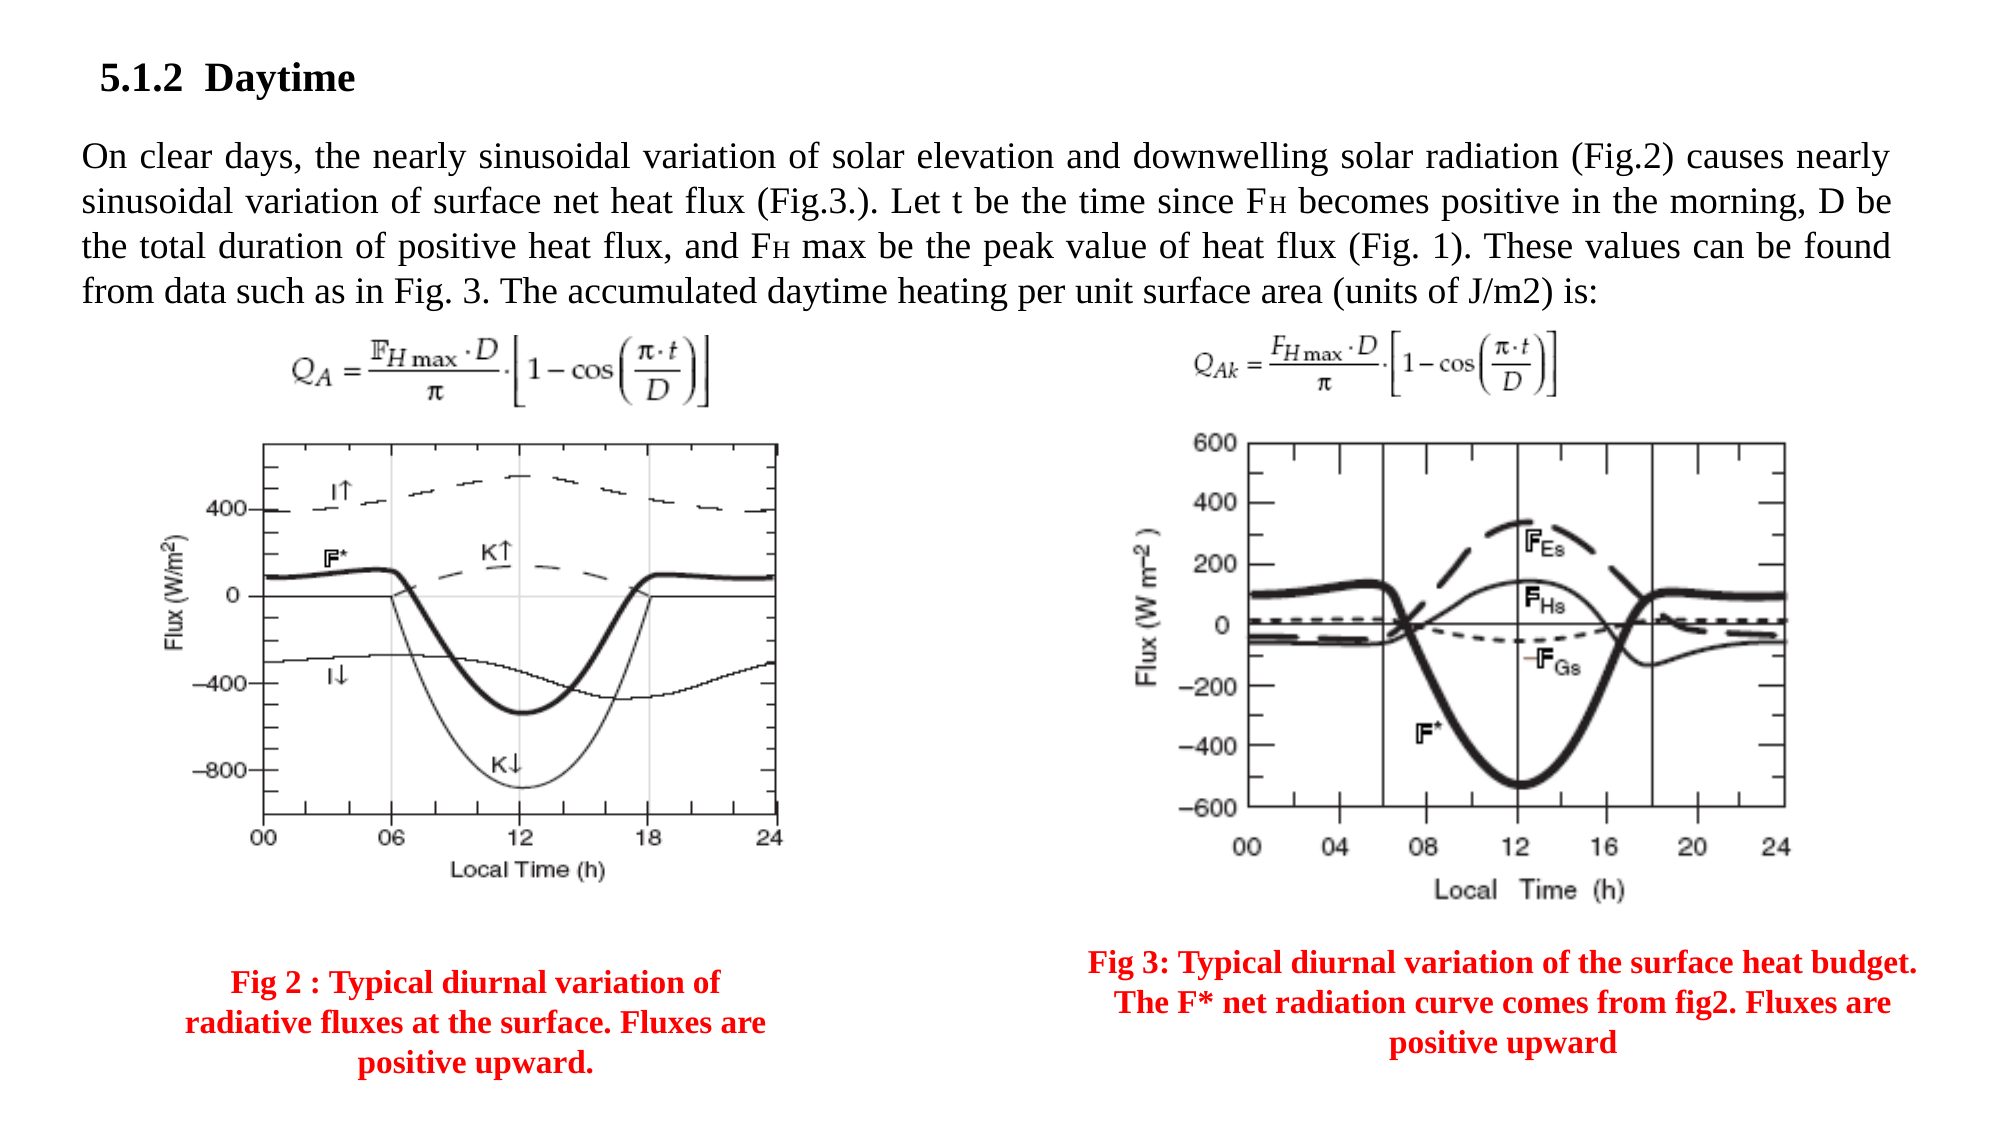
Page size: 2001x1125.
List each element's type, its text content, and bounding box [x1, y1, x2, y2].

text_box Fig 3: Typical diurnal variation of the surface heat budget. The F* net radiation curve comes from fig2. Fluxes are positive upward [1052, 932, 1955, 1068]
text_box On clear days, the nearly sinusoidal variation of solar elevation and downwelling solar radiation (Fig.2) causes nearly sinusoidal variation of surface net heat flux (Fig.3.). Let t be the time since FH becomes positive in the morning, D be the total duration of positive heat flux, and FH max be the peak value of heat flux (Fig. 1). These values can be found from data such as in Fig. 3. The accumulated daytime heating per unit surface area (units of J/m2) is: [66, 123, 1908, 318]
picture [1174, 320, 1586, 408]
text_box 5.1.2 Daytime [84, 42, 371, 108]
text_box Fig 2 : Typical diurnal variation of radiative fluxes at the surface. Fluxes are positive upward. [149, 952, 803, 1088]
picture [280, 335, 742, 412]
picture [1086, 410, 1823, 918]
picture [139, 426, 813, 890]
